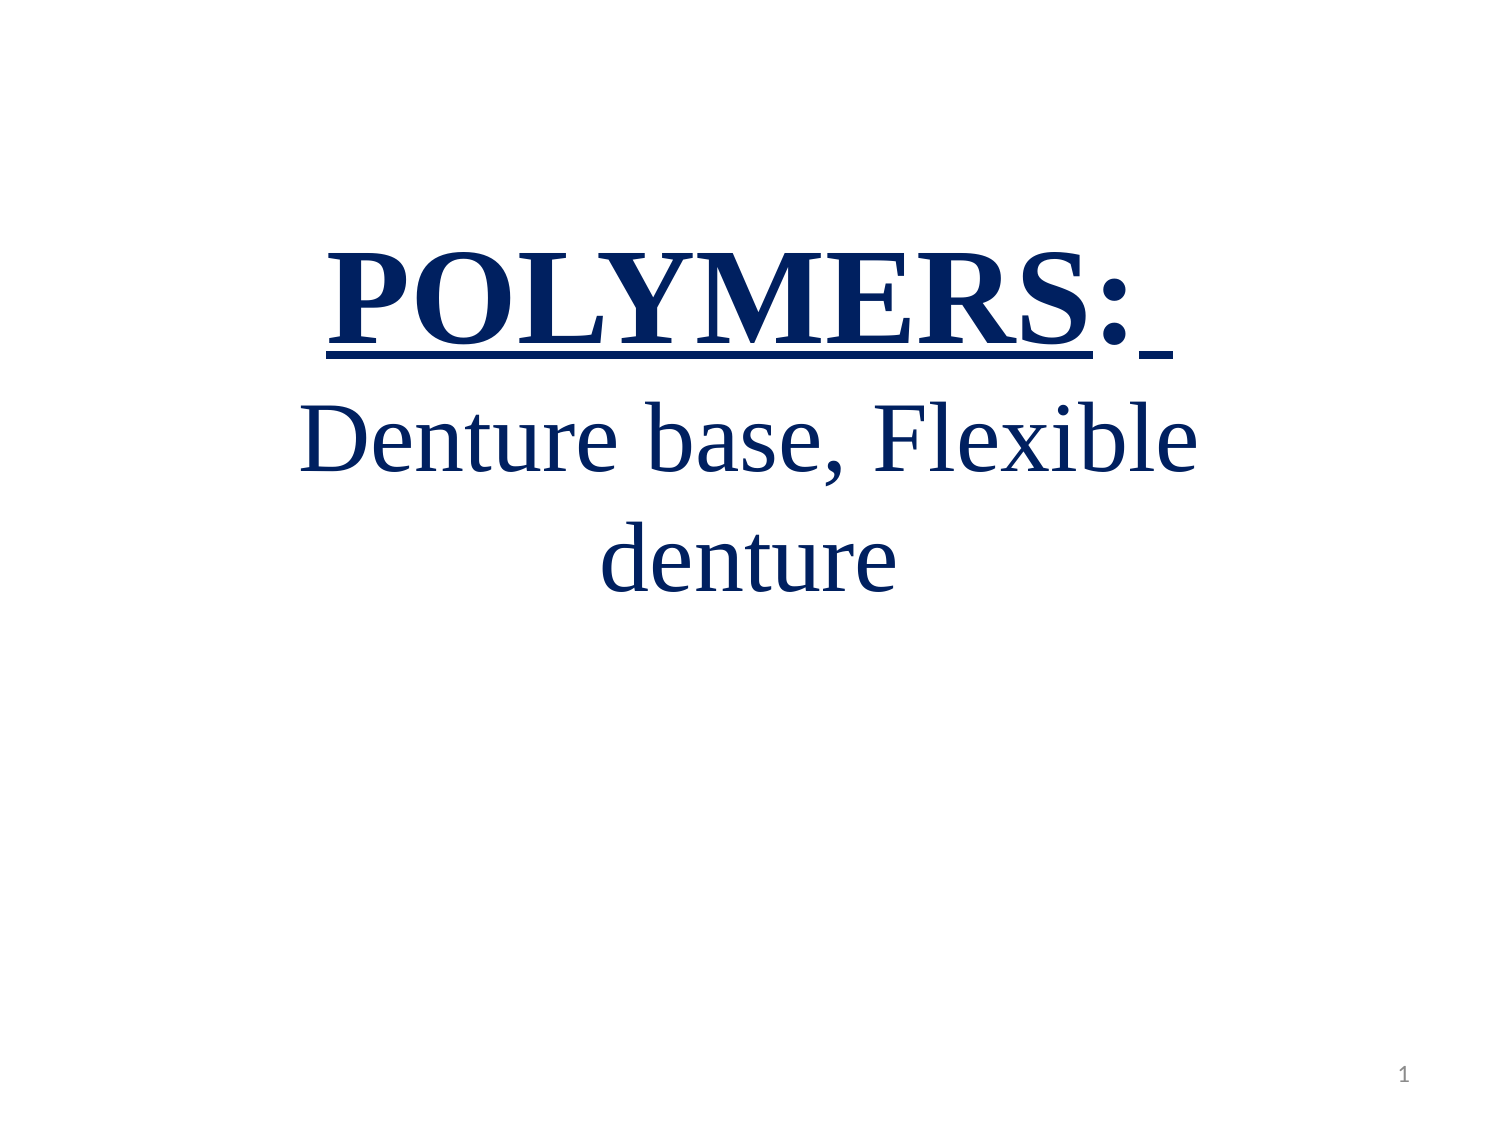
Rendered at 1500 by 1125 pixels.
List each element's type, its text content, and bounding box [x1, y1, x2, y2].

slide_number 1 [1074, 1042, 1425, 1103]
title POLYMERS: Denture base, Flexible denture [147, 101, 1353, 716]
